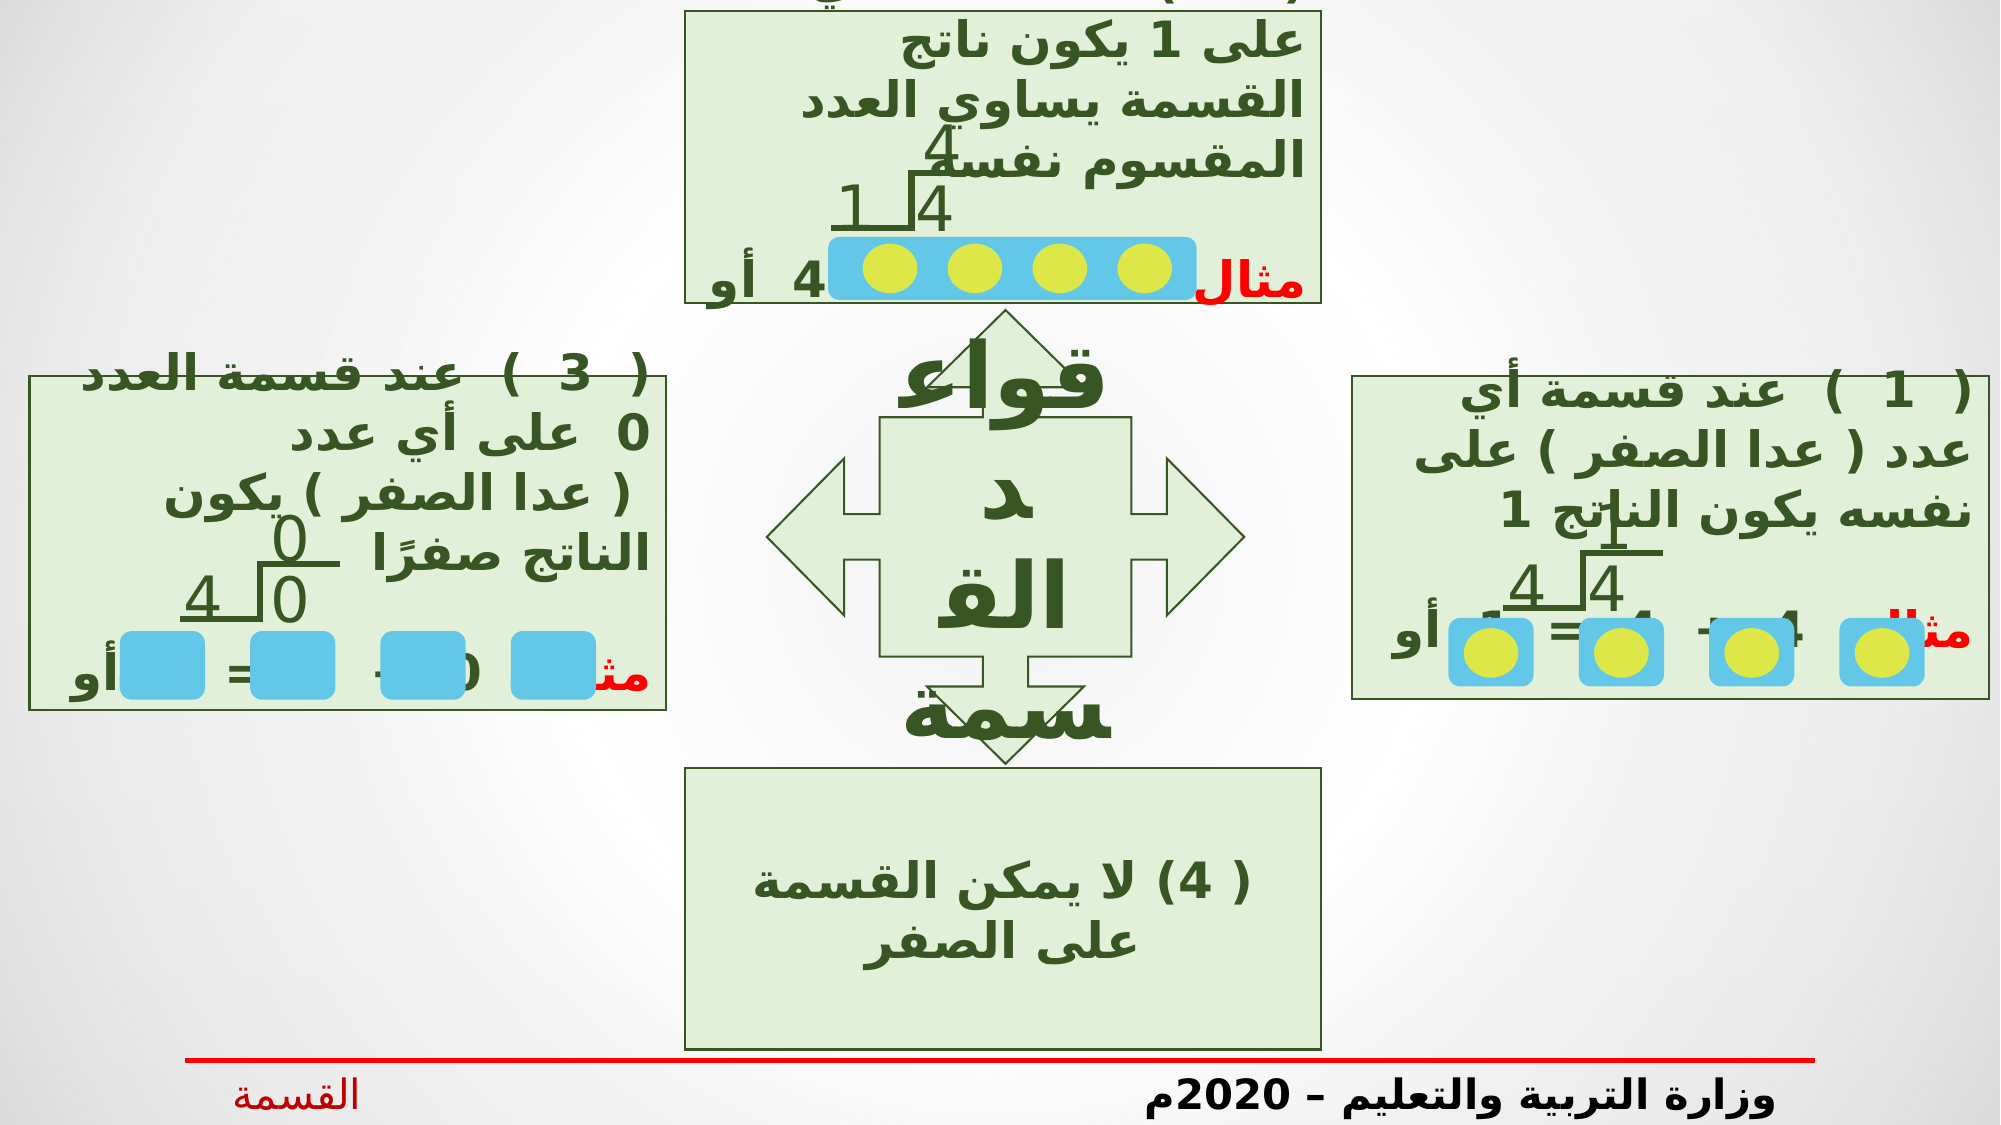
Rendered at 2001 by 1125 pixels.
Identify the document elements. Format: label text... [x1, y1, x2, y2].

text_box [684, 11, 1322, 304]
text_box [185, 1060, 1816, 1125]
picture [0, 0, 2000, 1125]
text_box قواعد القسمة [765, 308, 1246, 766]
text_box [1352, 376, 1989, 699]
text_box ( 4) لا يمكن القسمة على الصفر [684, 767, 1322, 1051]
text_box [29, 376, 666, 710]
